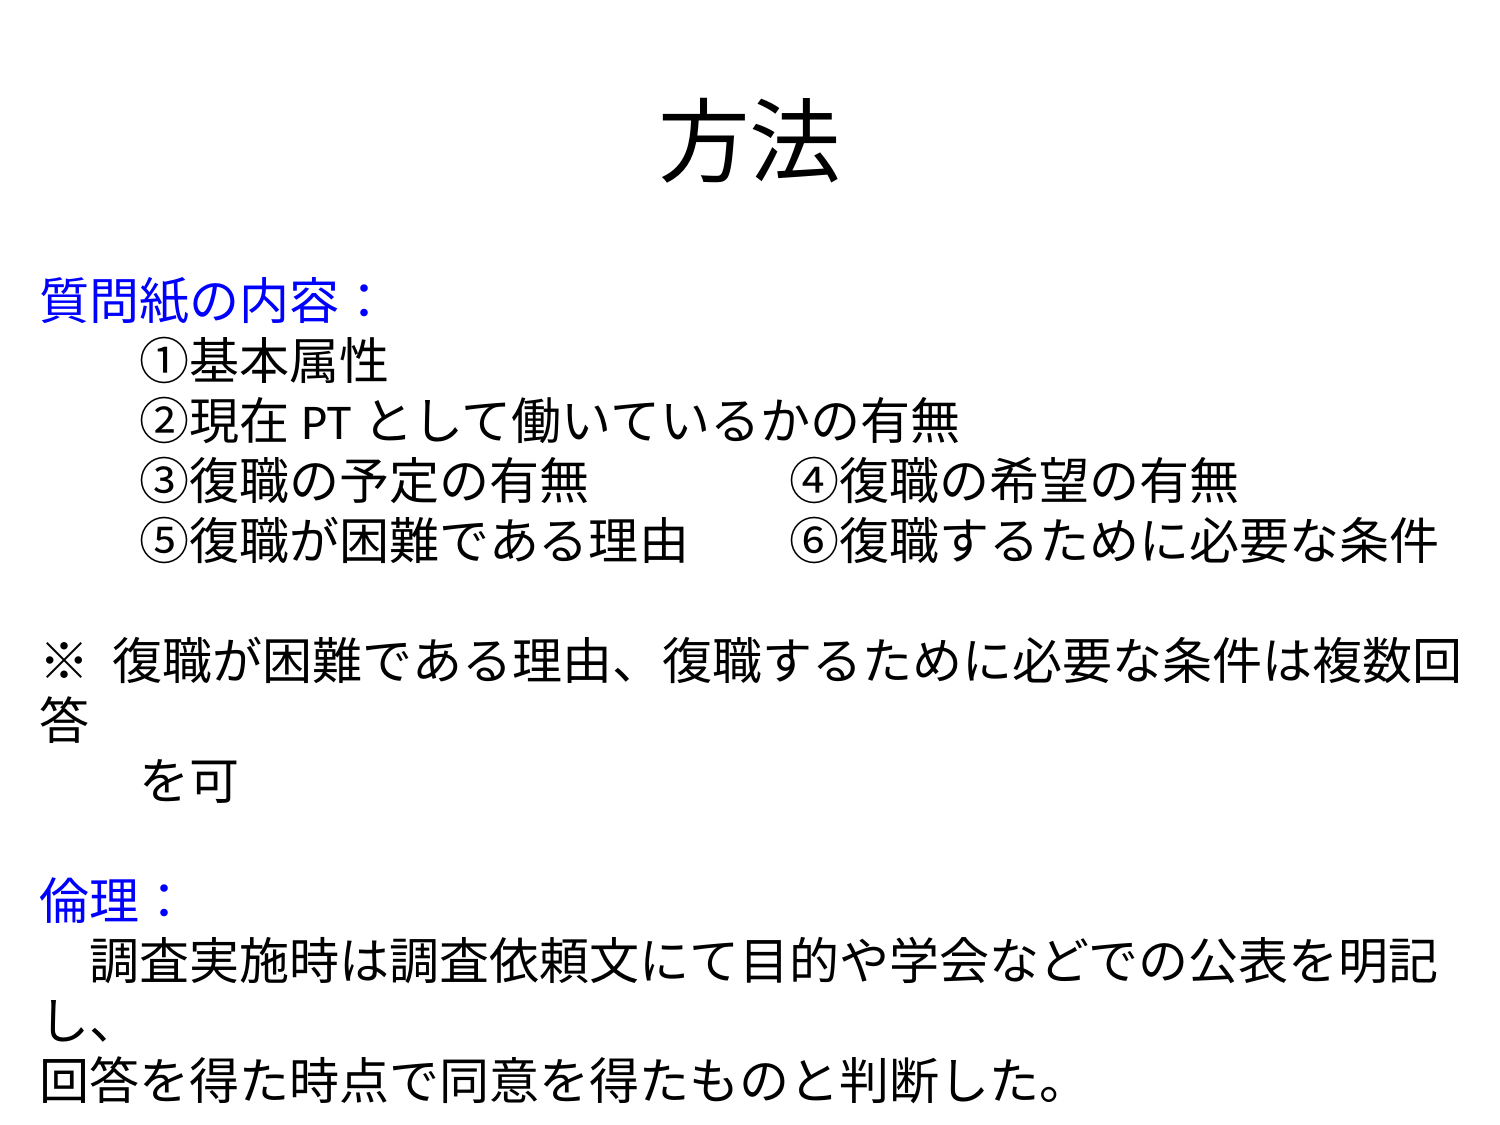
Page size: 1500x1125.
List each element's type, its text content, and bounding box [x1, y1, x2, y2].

title 方法 [75, 45, 1425, 233]
text_box 質問紙の内容： ①基本属性 ②現在PTとして働いているかの有無 ③復職の予定の有無 ④復職の希望の有無 ⑤復職が困難である理由 ⑥復職するために必要な条件 ※ 復職が困難である理由、復職するために必要な条件は複数回答 を可 倫理： 調査実施時は調査依頼文にて目的や学会などでの公表を明記し、 回答を得た時点で同意を得たものと判断した。 [24, 262, 1481, 1118]
